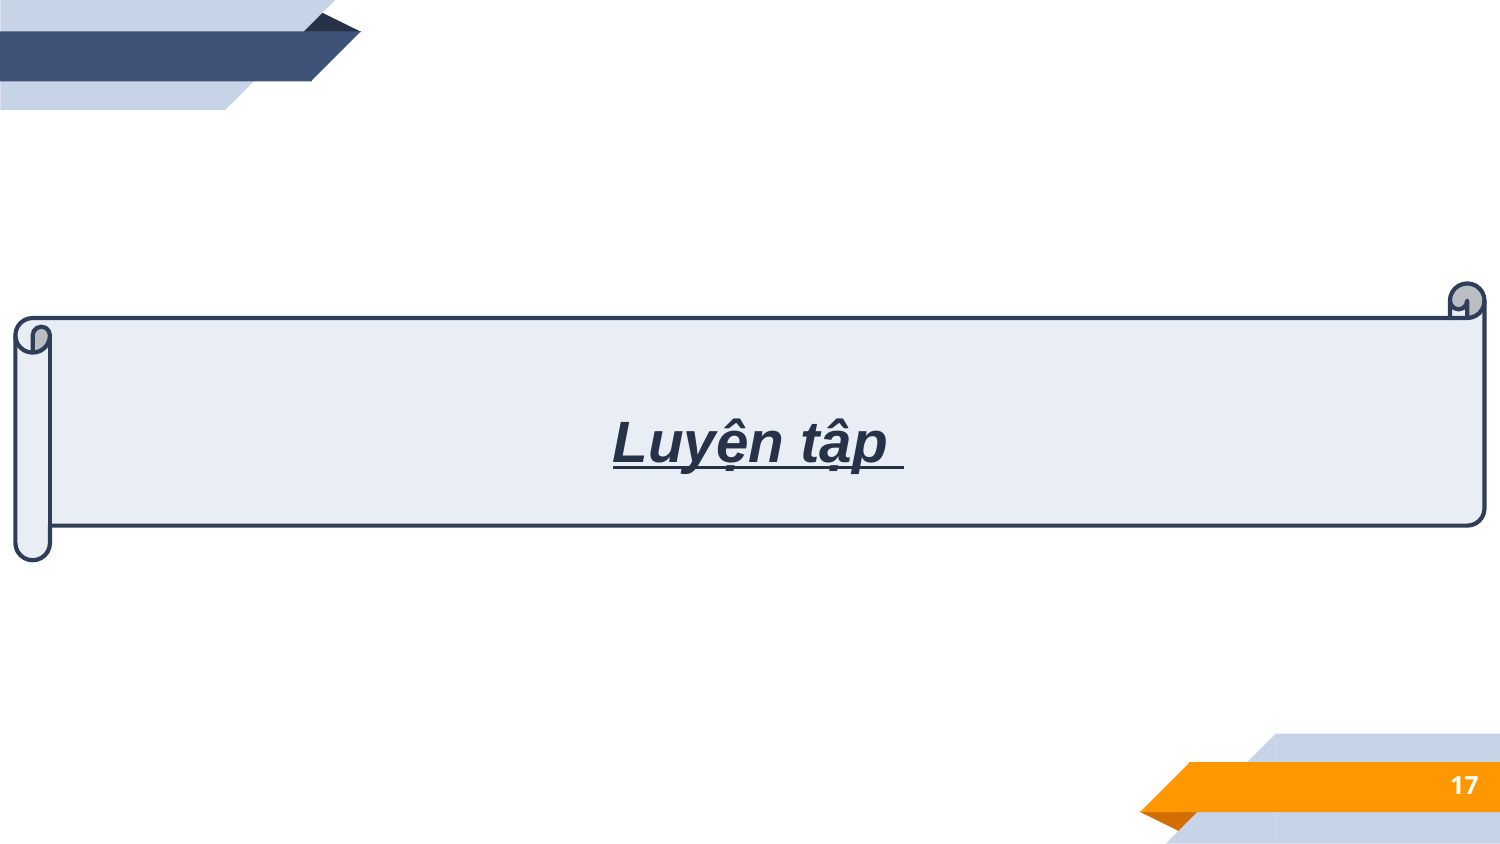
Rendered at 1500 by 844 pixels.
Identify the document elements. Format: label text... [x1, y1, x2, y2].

text_box Luyện tập [13, 281, 1487, 563]
slide_number 17 [1249, 760, 1494, 813]
